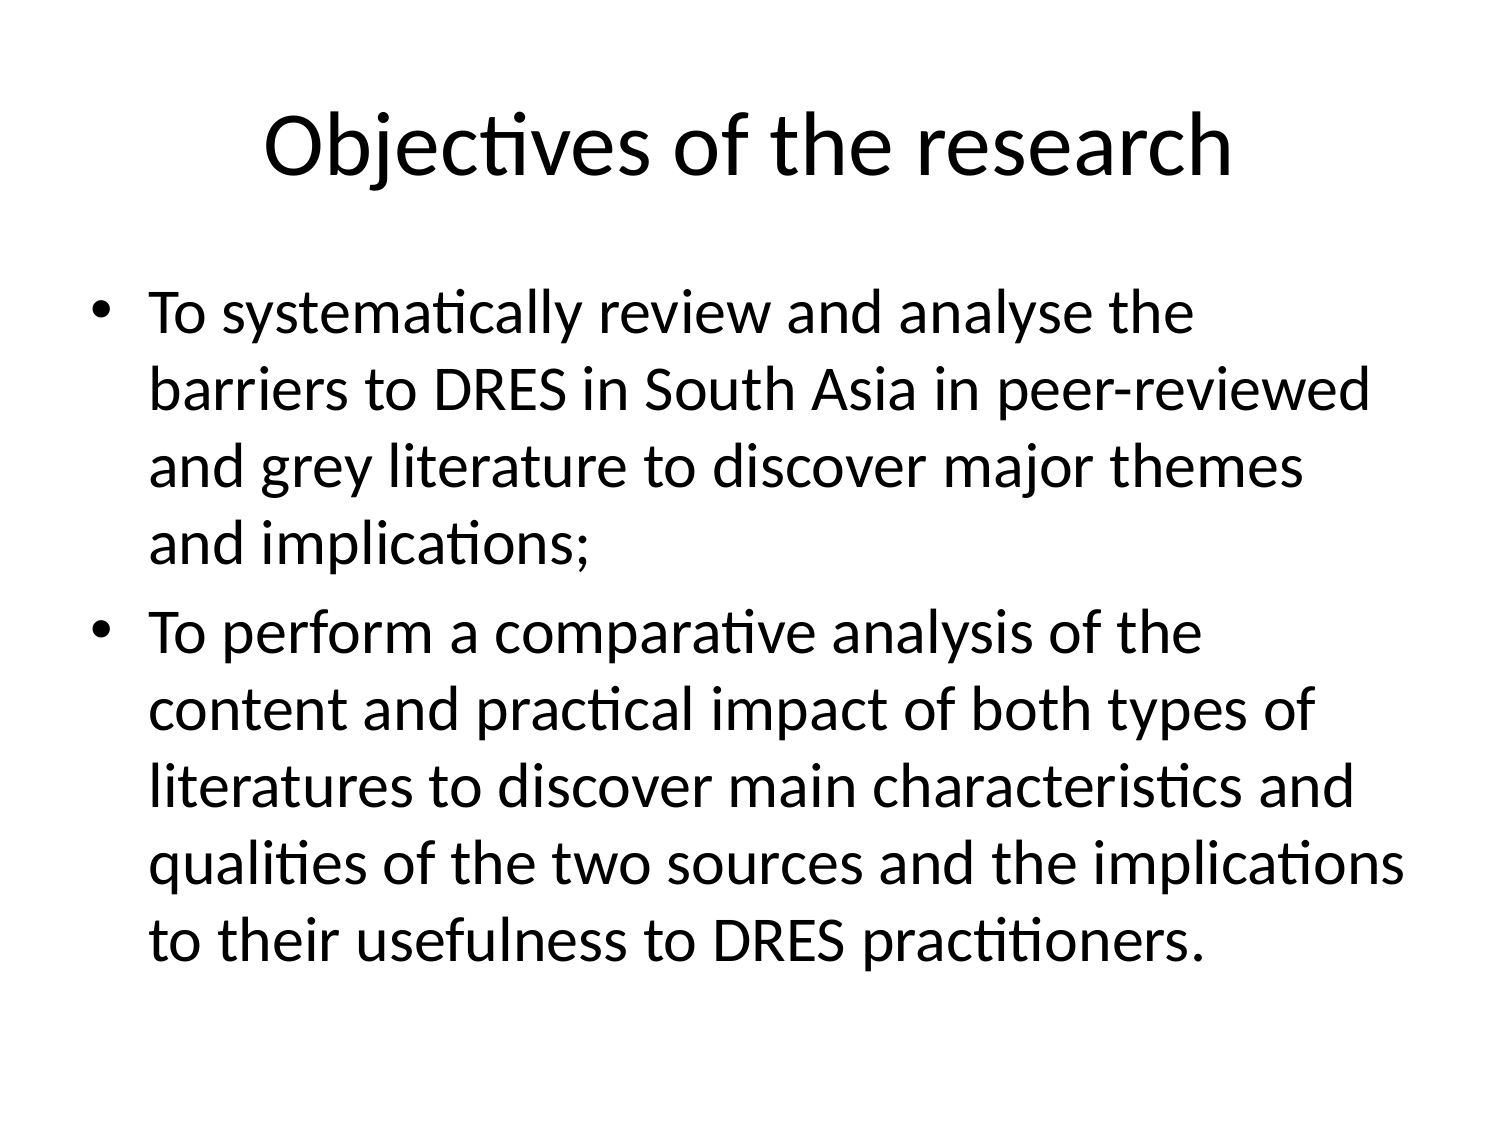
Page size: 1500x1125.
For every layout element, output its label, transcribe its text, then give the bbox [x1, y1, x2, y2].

title Objectives of the research [75, 45, 1425, 233]
list To systematically review and analyse the barriers to DRES in South Asia in peer-reviewed and grey literature to discover major themes and implications; To perform a comparative analysis of the content and practical impact of both types of literatures to discover main characteristics and qualities of the two sources and the implications to their usefulness to DRES practitioners. [75, 262, 1425, 1005]
